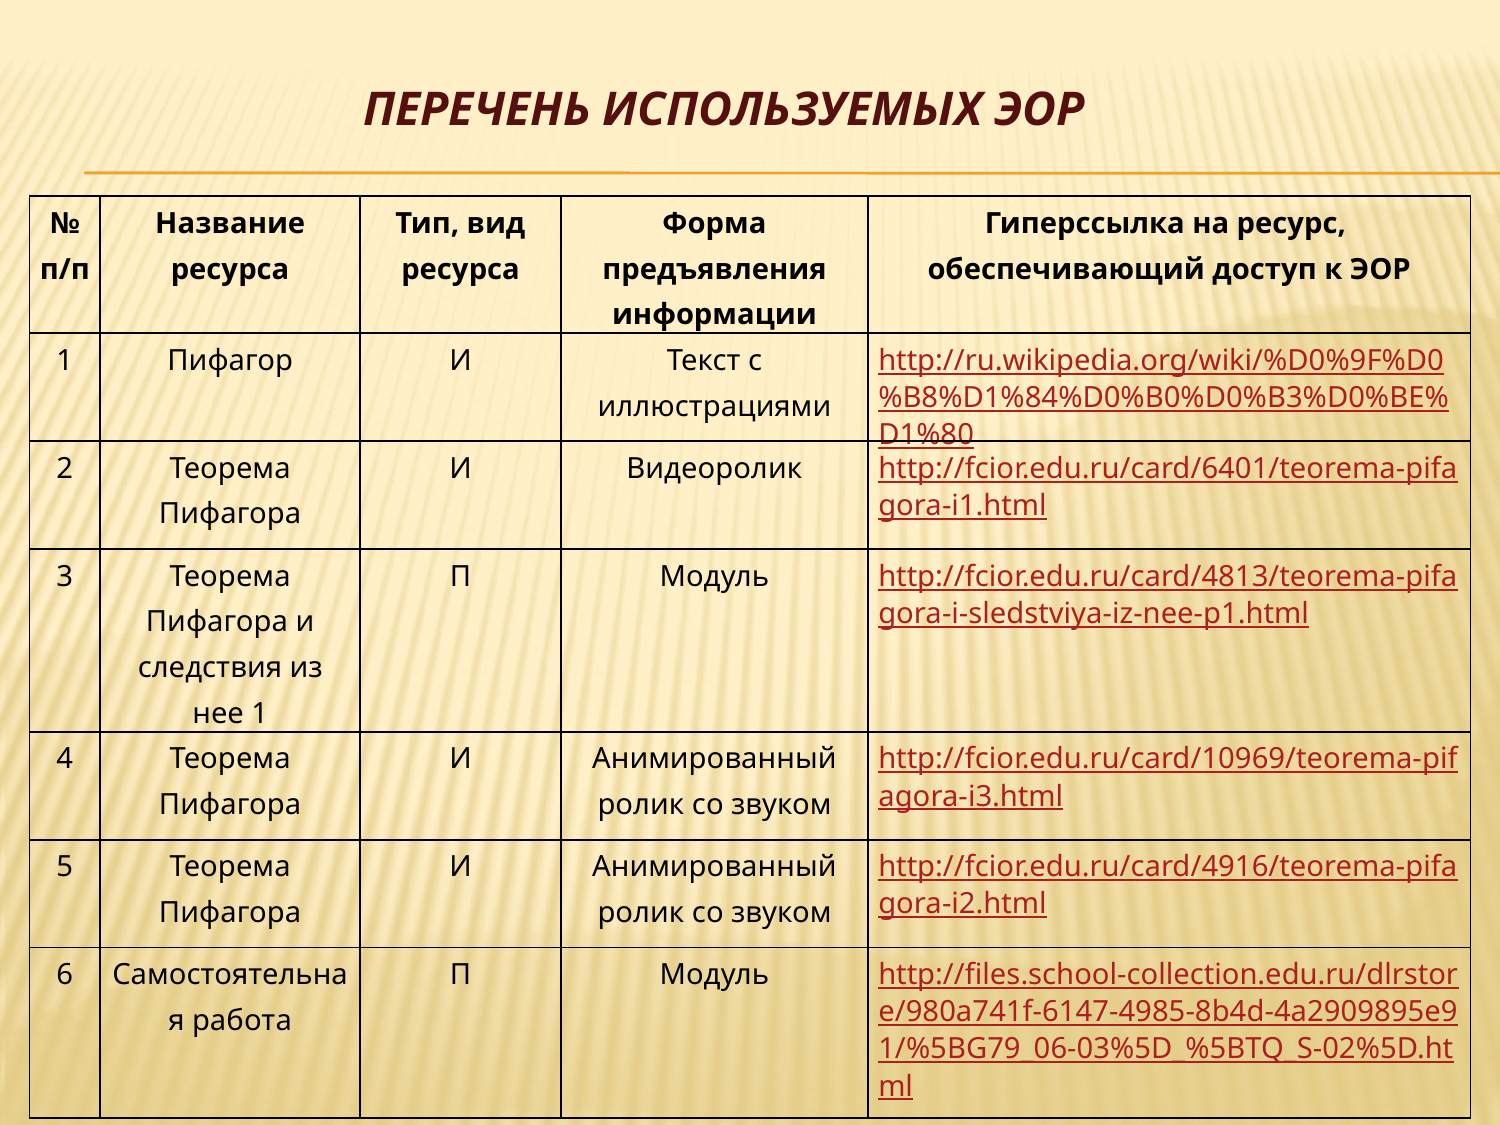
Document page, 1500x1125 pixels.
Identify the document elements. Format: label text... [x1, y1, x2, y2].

table_cell Модуль [562, 550, 867, 731]
table_cell И [361, 841, 560, 947]
table_cell http://fcior.edu.ru/card/10969/teorema-pifagora-i3.html [869, 733, 1470, 839]
table_header № п/п [30, 197, 99, 332]
table_cell Анимированный ролик со звуком [562, 733, 867, 839]
table_header Форма предъявления информации [562, 197, 867, 332]
table_cell Самостоятельная работа [101, 948, 359, 1117]
table_cell Анимированный ролик со звуком [562, 841, 867, 947]
table_cell 6 [30, 948, 99, 1117]
table_cell 4 [30, 733, 99, 839]
table_header Гиперссылка на ресурс, обеспечивающий доступ к ЭОР [869, 197, 1470, 332]
table_cell И [361, 334, 560, 440]
table_cell http://files.school-collection.edu.ru/dlrstore/980a741f-6147-4985-8b4d-4a2909895e91/%5BG79_06-03%5D_%5BTQ_S-02%5D.html [869, 948, 1470, 1117]
table_cell Теорема Пифагора [101, 733, 359, 839]
table_cell 5 [30, 841, 99, 947]
table_header Тип, вид ресурса [361, 197, 560, 332]
title ПЕРЕЧЕНЬ ИСПОЛЬЗУЕМЫХ ЭОР [348, 70, 1238, 195]
table_cell П [361, 948, 560, 1117]
table_cell Теорема Пифагора [101, 442, 359, 548]
table_cell http://fcior.edu.ru/card/6401/teorema-pifagora-i1.html [869, 442, 1470, 548]
table_header Название ресурса [101, 197, 359, 332]
table_cell И [361, 733, 560, 839]
table_cell http://fcior.edu.ru/card/4916/teorema-pifagora-i2.html [869, 841, 1470, 947]
table_cell Модуль [562, 948, 867, 1117]
table_cell И [361, 442, 560, 548]
table_cell Видеоролик [562, 442, 867, 548]
table_cell Теорема Пифагора и следствия из нее 1 [101, 550, 359, 731]
table_cell 1 [30, 334, 99, 440]
table_cell 2 [30, 442, 99, 548]
table_cell Пифагор [101, 334, 359, 440]
table_cell http://fcior.edu.ru/card/4813/teorema-pifagora-i-sledstviya-iz-nee-p1.html [869, 550, 1470, 731]
table_cell http://ru.wikipedia.org/wiki/%D0%9F%D0%B8%D1%84%D0%B0%D0%B3%D0%BE%D1%80 [869, 334, 1470, 440]
table_cell Текст с иллюстрациями [562, 334, 867, 440]
table_cell П [361, 550, 560, 731]
table_cell Теорема Пифагора [101, 841, 359, 947]
table_cell 3 [30, 550, 99, 731]
